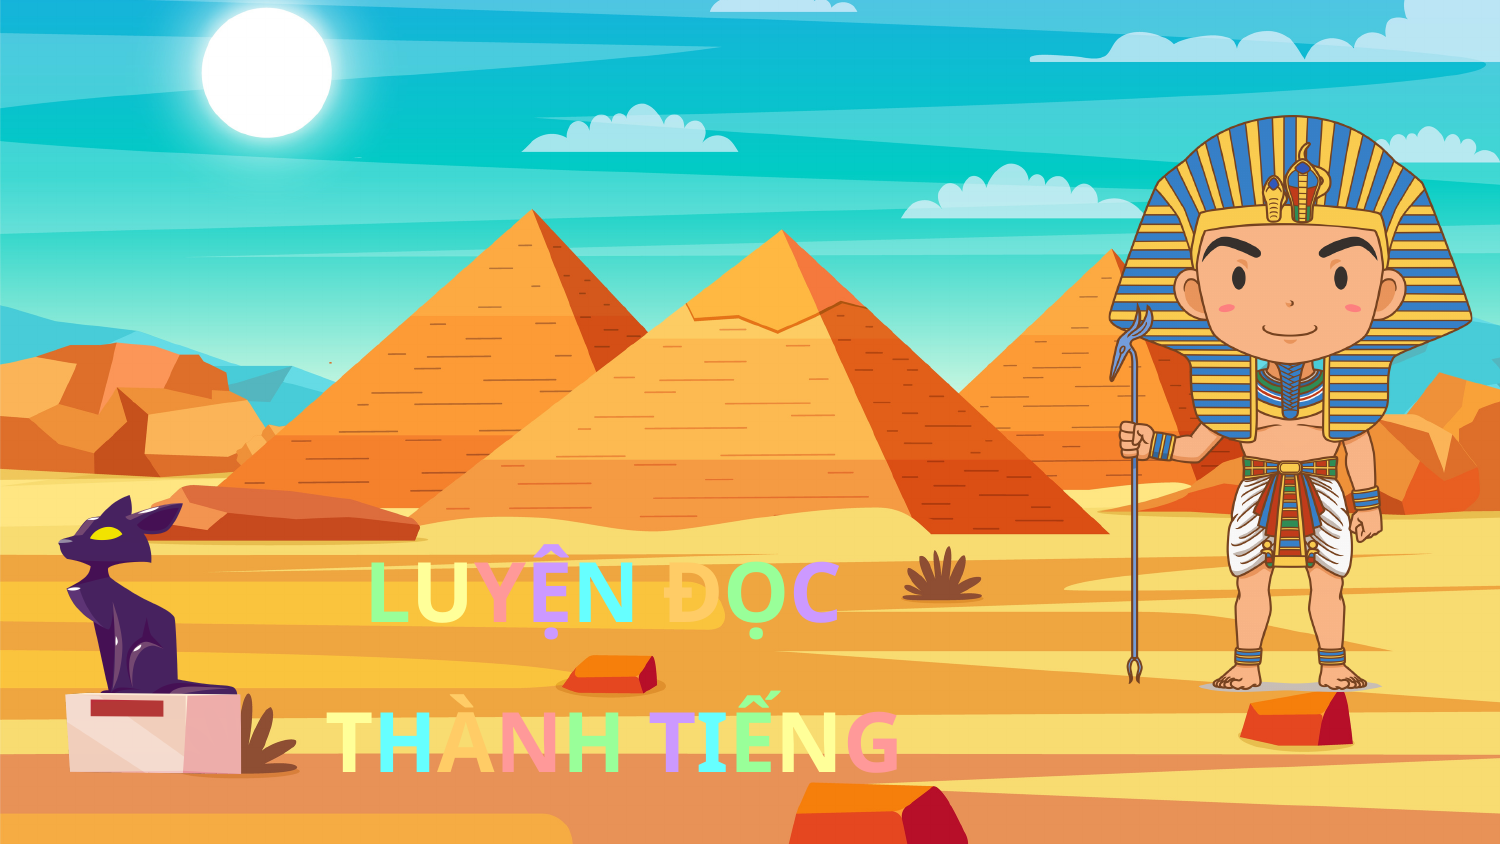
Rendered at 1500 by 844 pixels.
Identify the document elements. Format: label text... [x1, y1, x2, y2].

text_box LUYỆN ĐỌC THÀNH TIẾNG [177, 482, 981, 797]
text_box [58, 495, 242, 774]
text_box [0, 0, 1500, 844]
text_box [1108, 115, 1473, 692]
